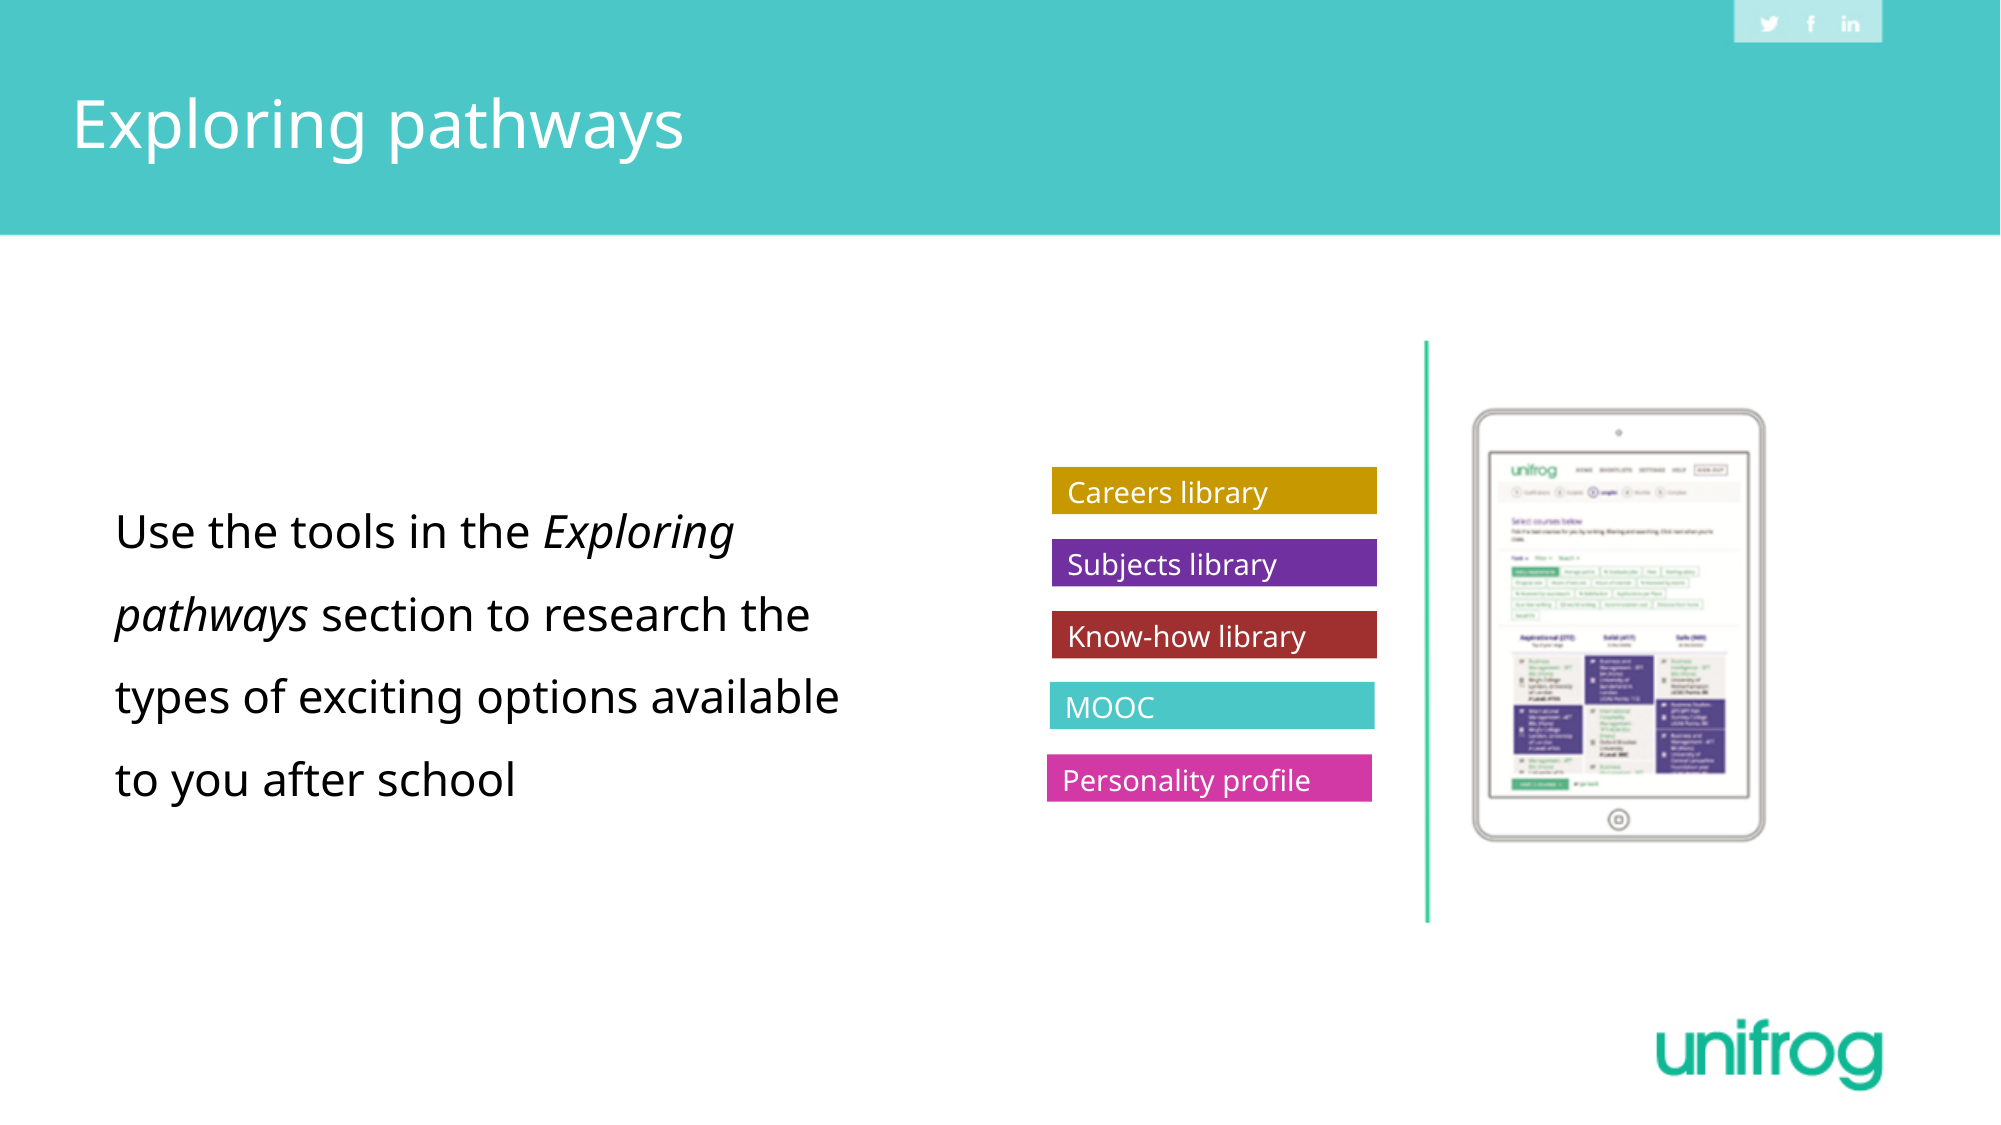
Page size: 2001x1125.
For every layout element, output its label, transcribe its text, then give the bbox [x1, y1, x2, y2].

text_box Know-how library [1052, 611, 1377, 659]
text_box Personality profile [1047, 754, 1372, 802]
text_box Exploring pathways [56, 74, 1516, 169]
text_box MOOC [1049, 681, 1375, 730]
text_box Use the tools in the Exploring pathways section to research the types of exciting options available to you after school [99, 467, 881, 813]
text_box Subjects library [1052, 539, 1377, 587]
picture [0, 0, 2001, 1125]
text_box Careers library [1052, 467, 1377, 515]
